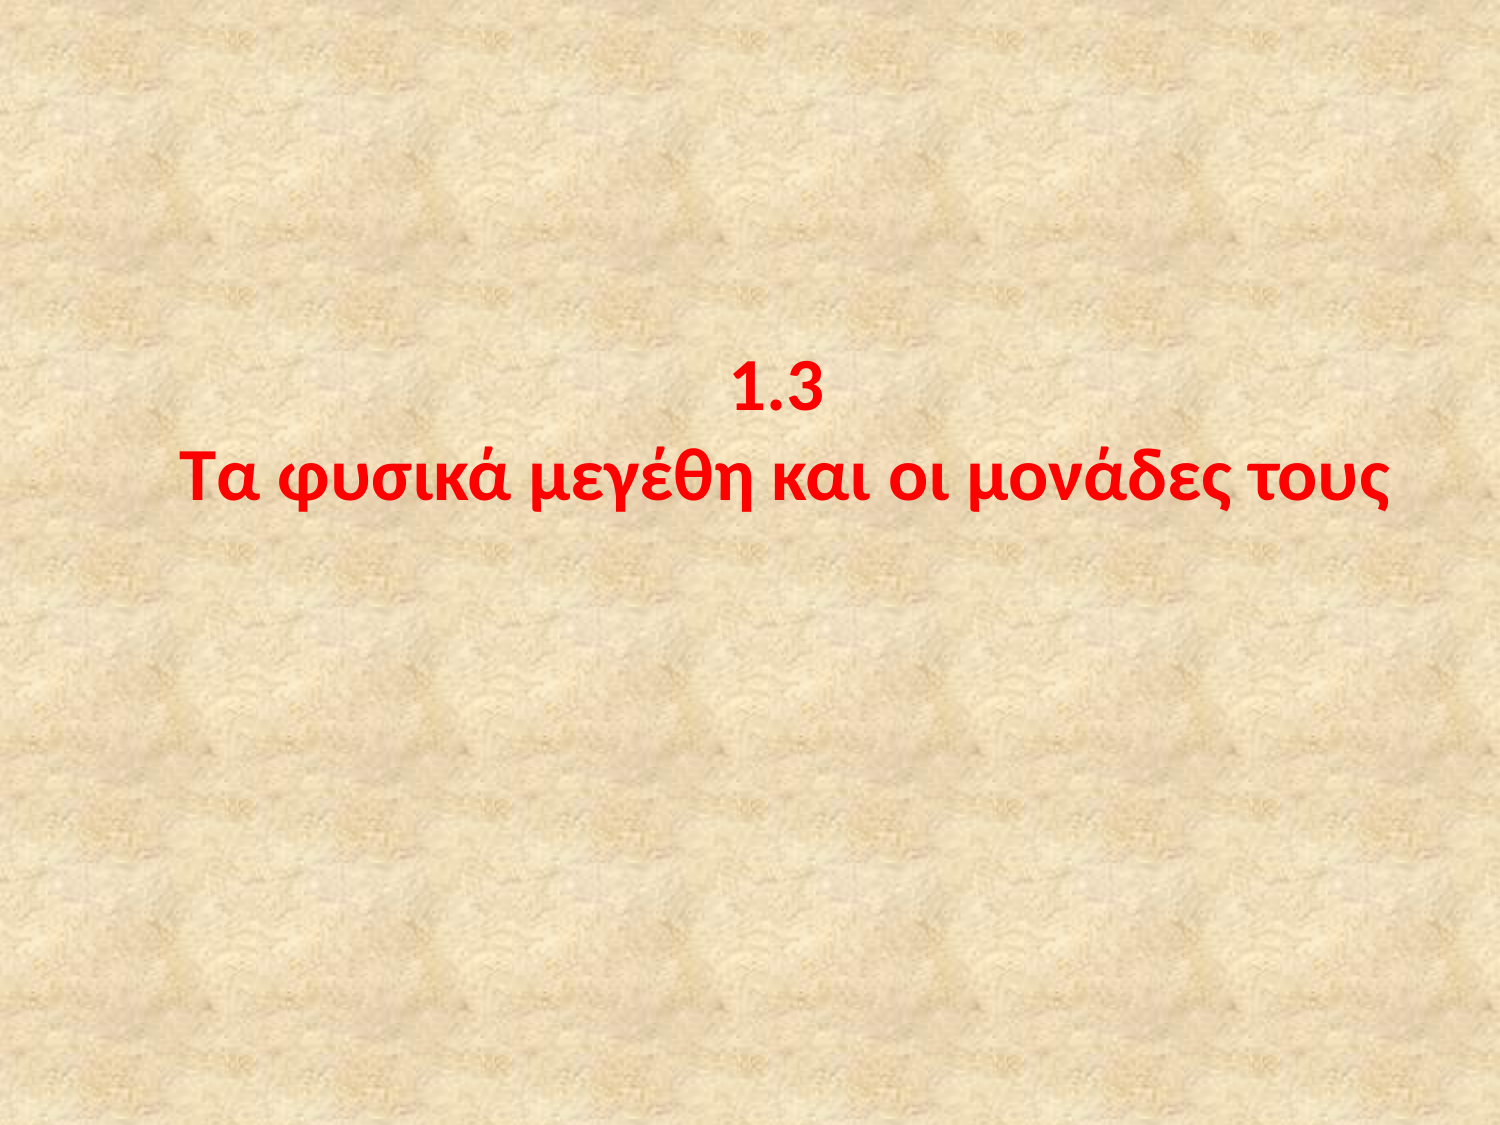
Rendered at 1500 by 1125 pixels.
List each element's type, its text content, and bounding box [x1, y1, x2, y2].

picture [0, 0, 1500, 1125]
text_box 1.3 Τα φυσικά μεγέθη και οι μονάδες τους [35, 328, 1500, 523]
